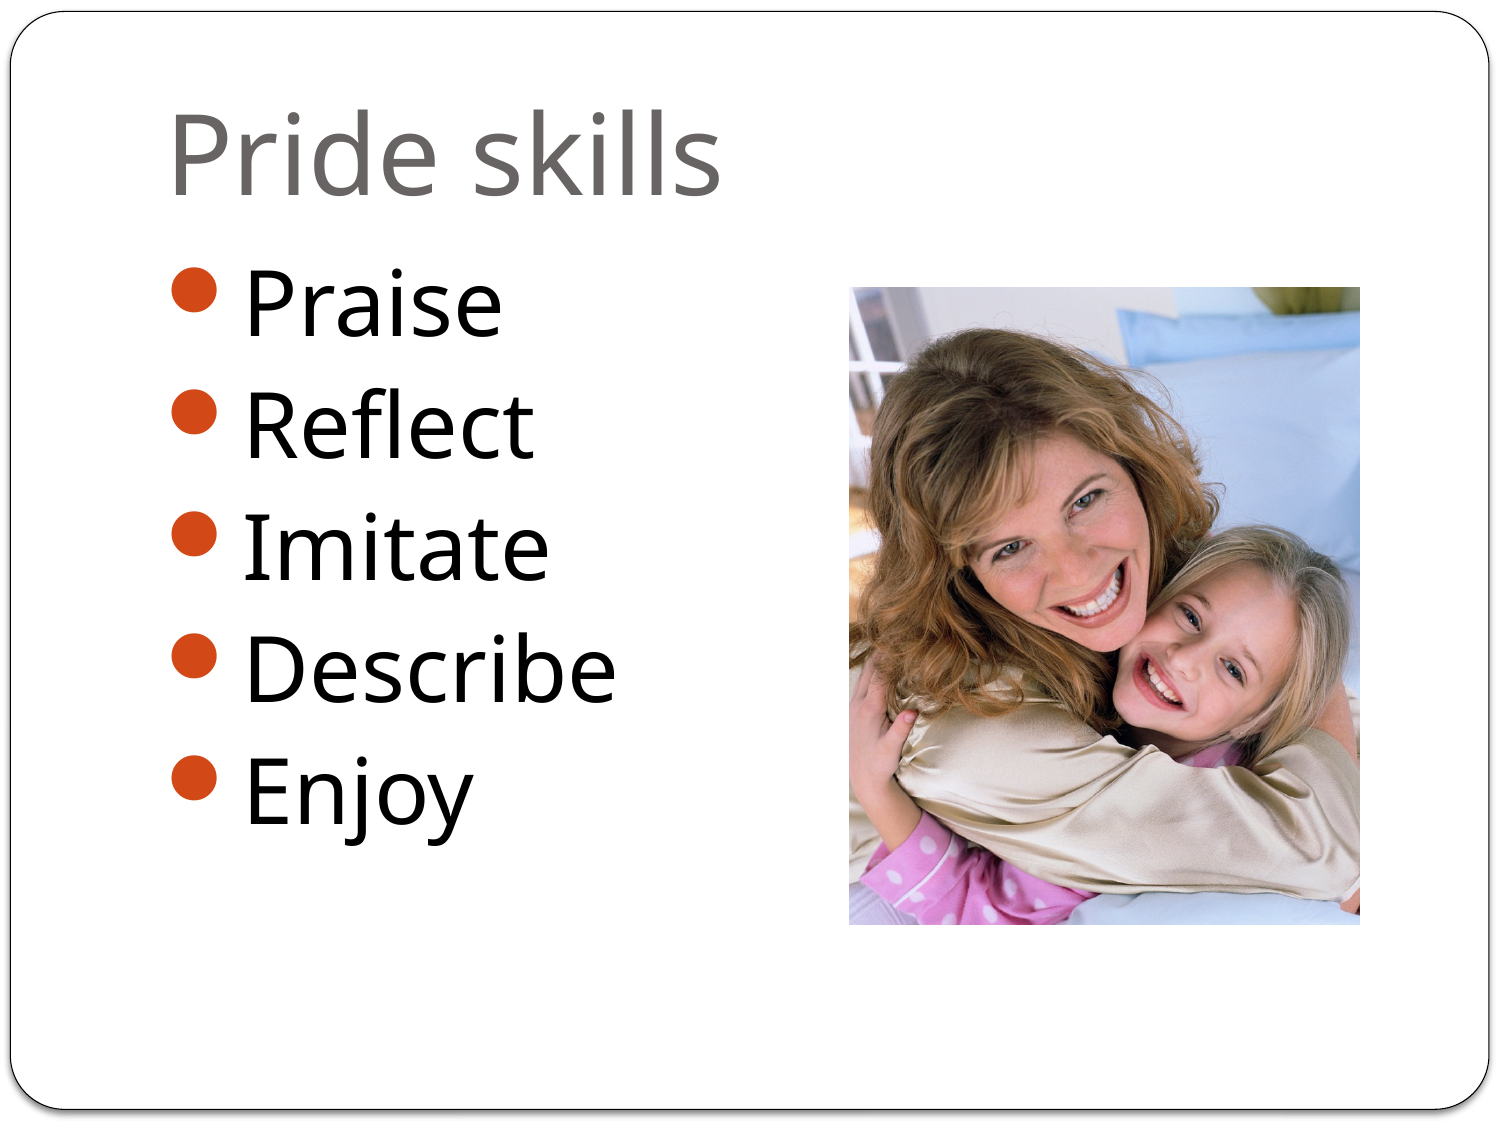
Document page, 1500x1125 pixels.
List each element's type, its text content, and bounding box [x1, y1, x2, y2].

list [849, 287, 1361, 926]
title Pride skills [150, 45, 1425, 233]
list Praise Reflect Imitate Describe Enjoy [150, 237, 766, 988]
